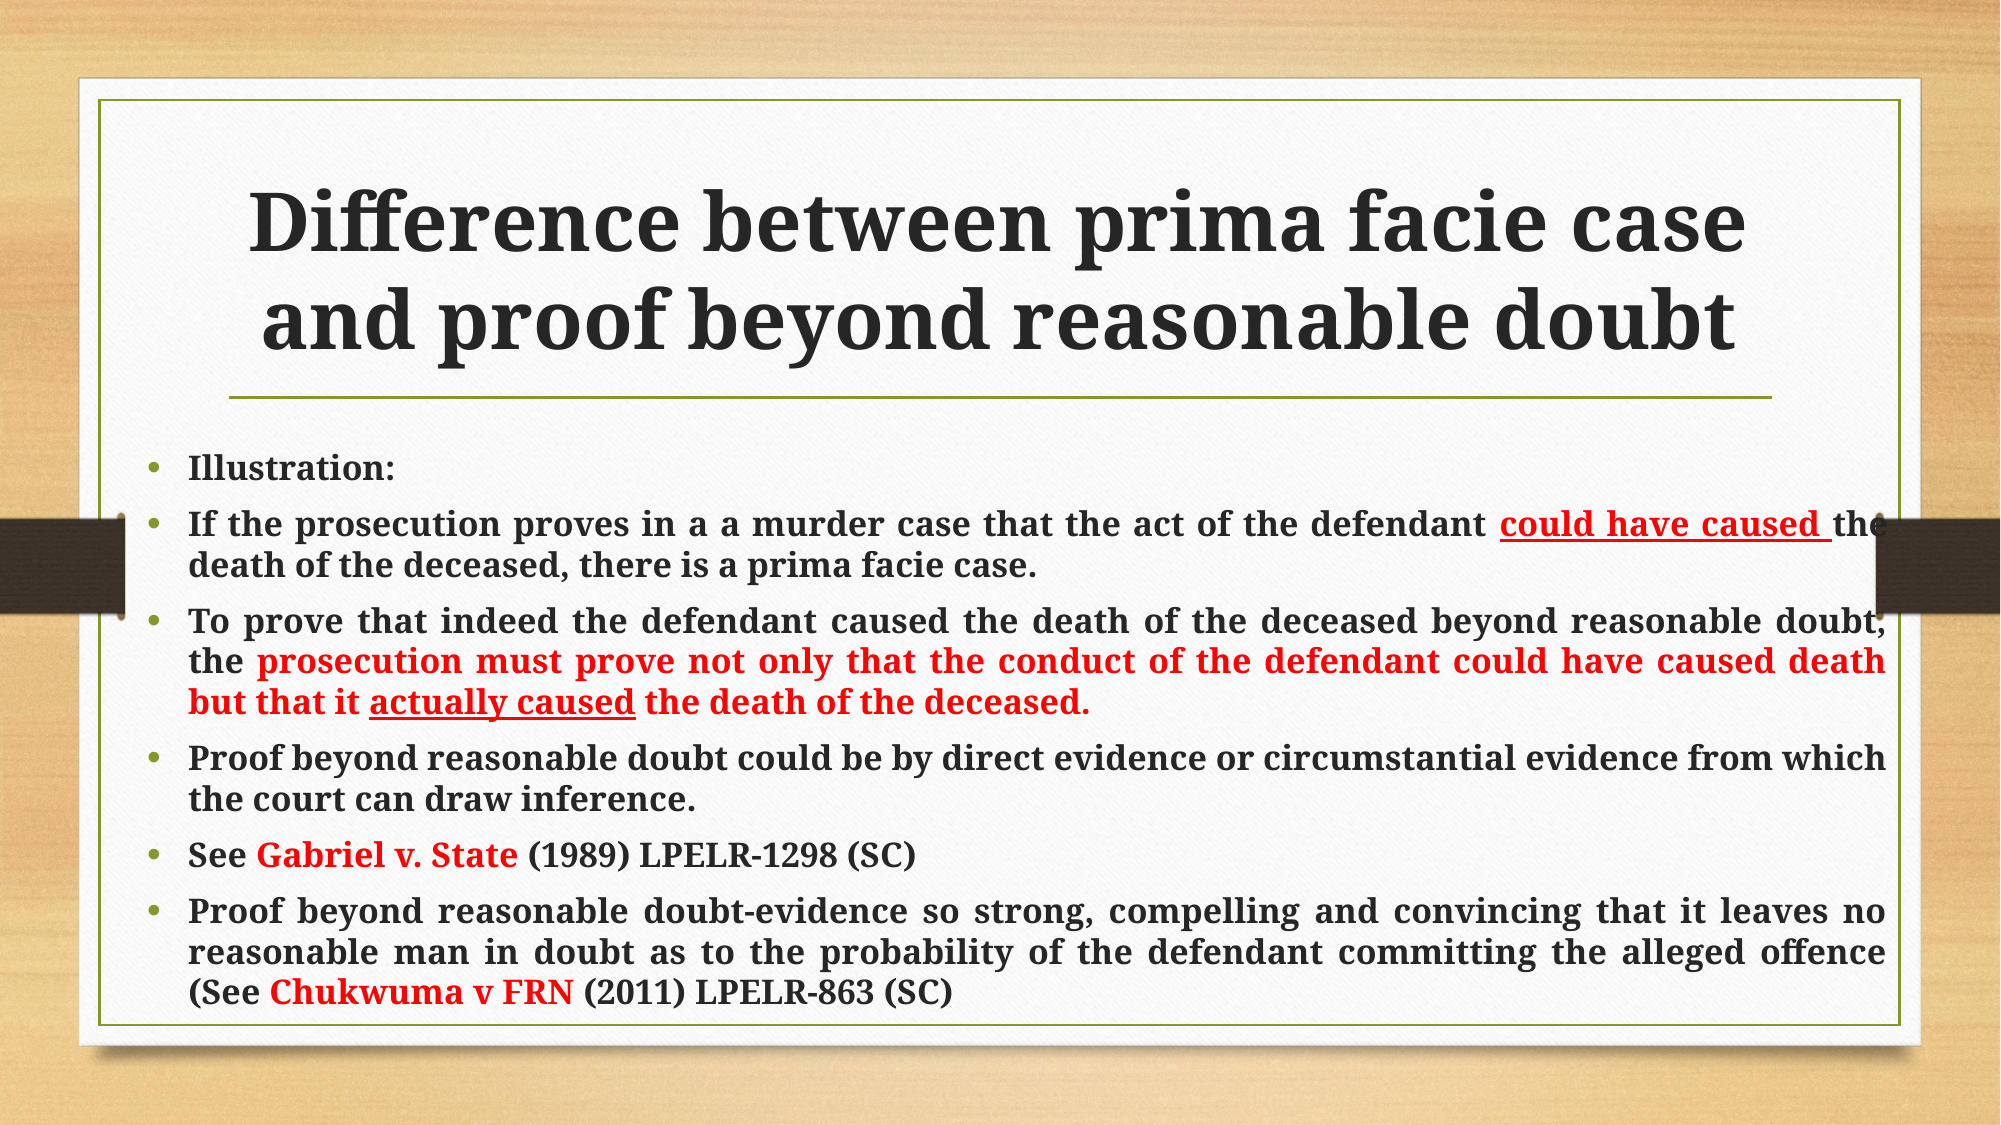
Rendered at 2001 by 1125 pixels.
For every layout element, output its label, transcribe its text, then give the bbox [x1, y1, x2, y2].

title Difference between prima facie case and proof beyond reasonable doubt [212, 161, 1788, 375]
picture [0, 0, 2001, 1125]
list Illustration: If the prosecution proves in a a murder case that the act of the defendant could have caused the death of the deceased, there is a prima facie case. To prove that indeed the defendant caused the death of the deceased beyond reasonable doubt, the prosecution must prove not only that the conduct of the defendant could have caused death but that it actually caused the death of the deceased. Proof beyond reasonable doubt could be by direct evidence or circumstantial evidence from which the court can draw inference. See Gabriel v. State (1989) LPELR-1298 (SC) Proof beyond reasonable doubt-evidence so strong, compelling and convincing that it leaves no reasonable man in doubt as to the probability of the defendant committing the alleged offence (See Chukwuma v FRN (2011) LPELR-863 (SC) [132, 439, 1904, 1023]
